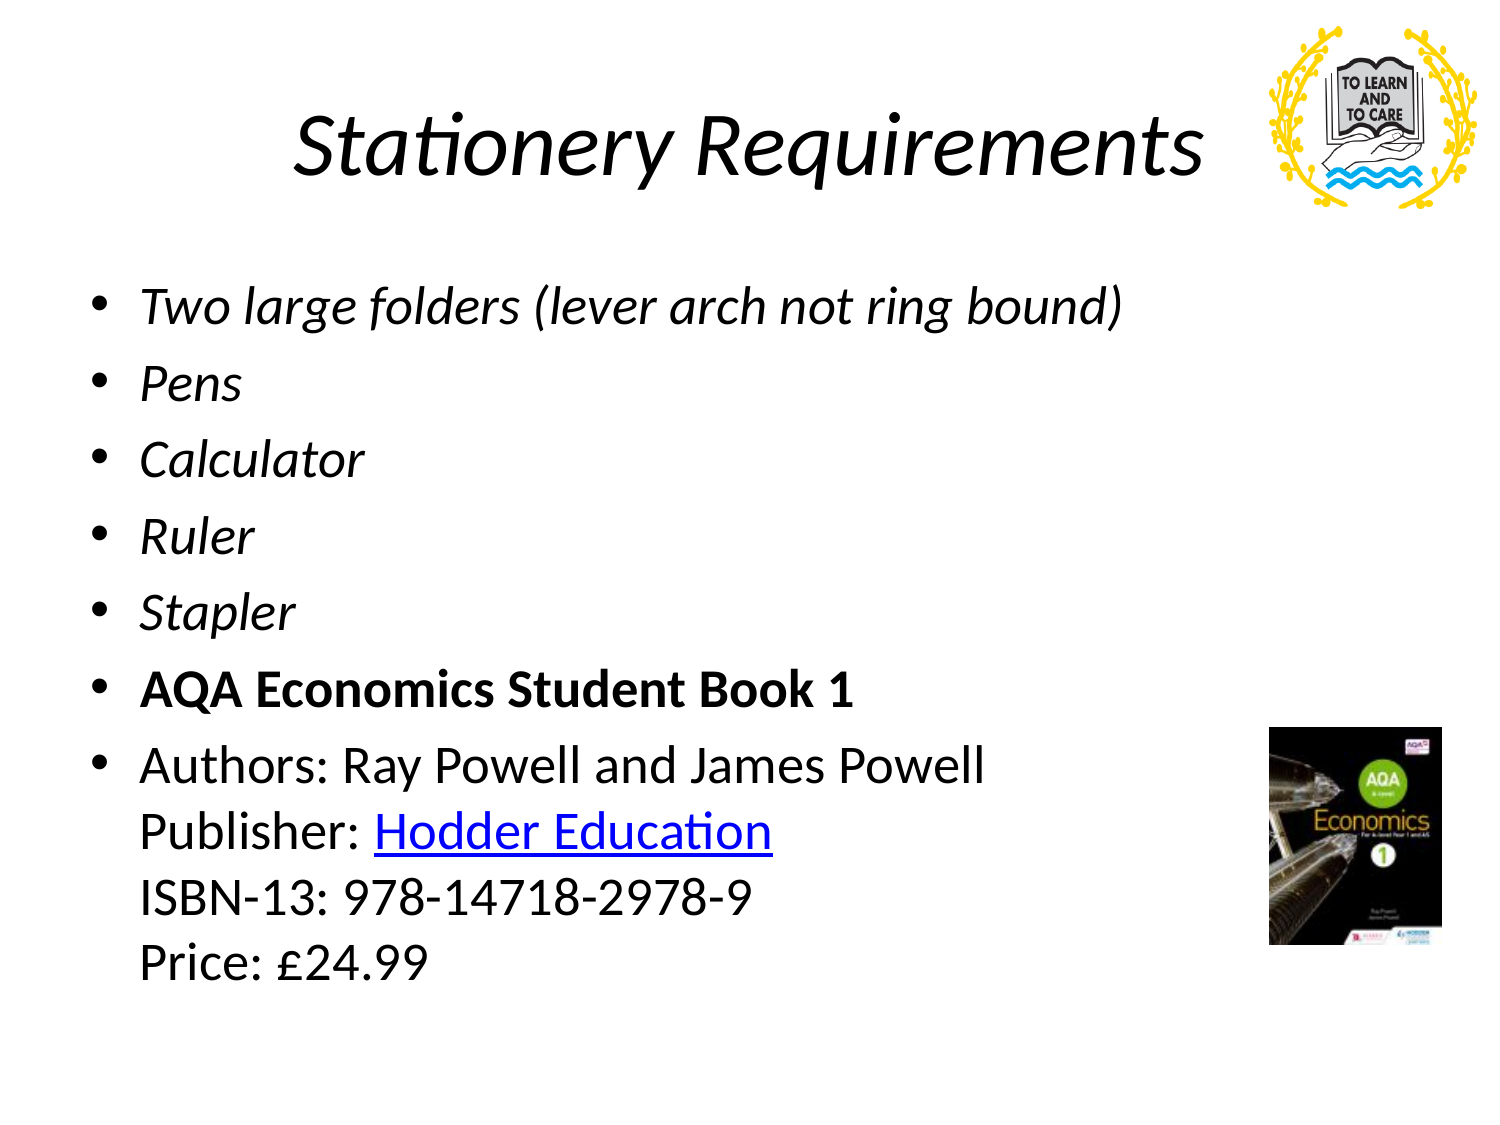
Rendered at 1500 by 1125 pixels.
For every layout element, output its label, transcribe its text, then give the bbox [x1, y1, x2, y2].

title Stationery Requirements [75, 45, 1425, 233]
picture [1269, 727, 1442, 946]
picture [1269, 26, 1478, 209]
list Two large folders (lever arch not ring bound) Pens Calculator Ruler Stapler AQA Economics Student Book 1 Authors: Ray Powell and James Powell Publisher: Hodder Education ISBN-13: 978-14718-2978-9 Price: £24.99 [75, 262, 1425, 1005]
